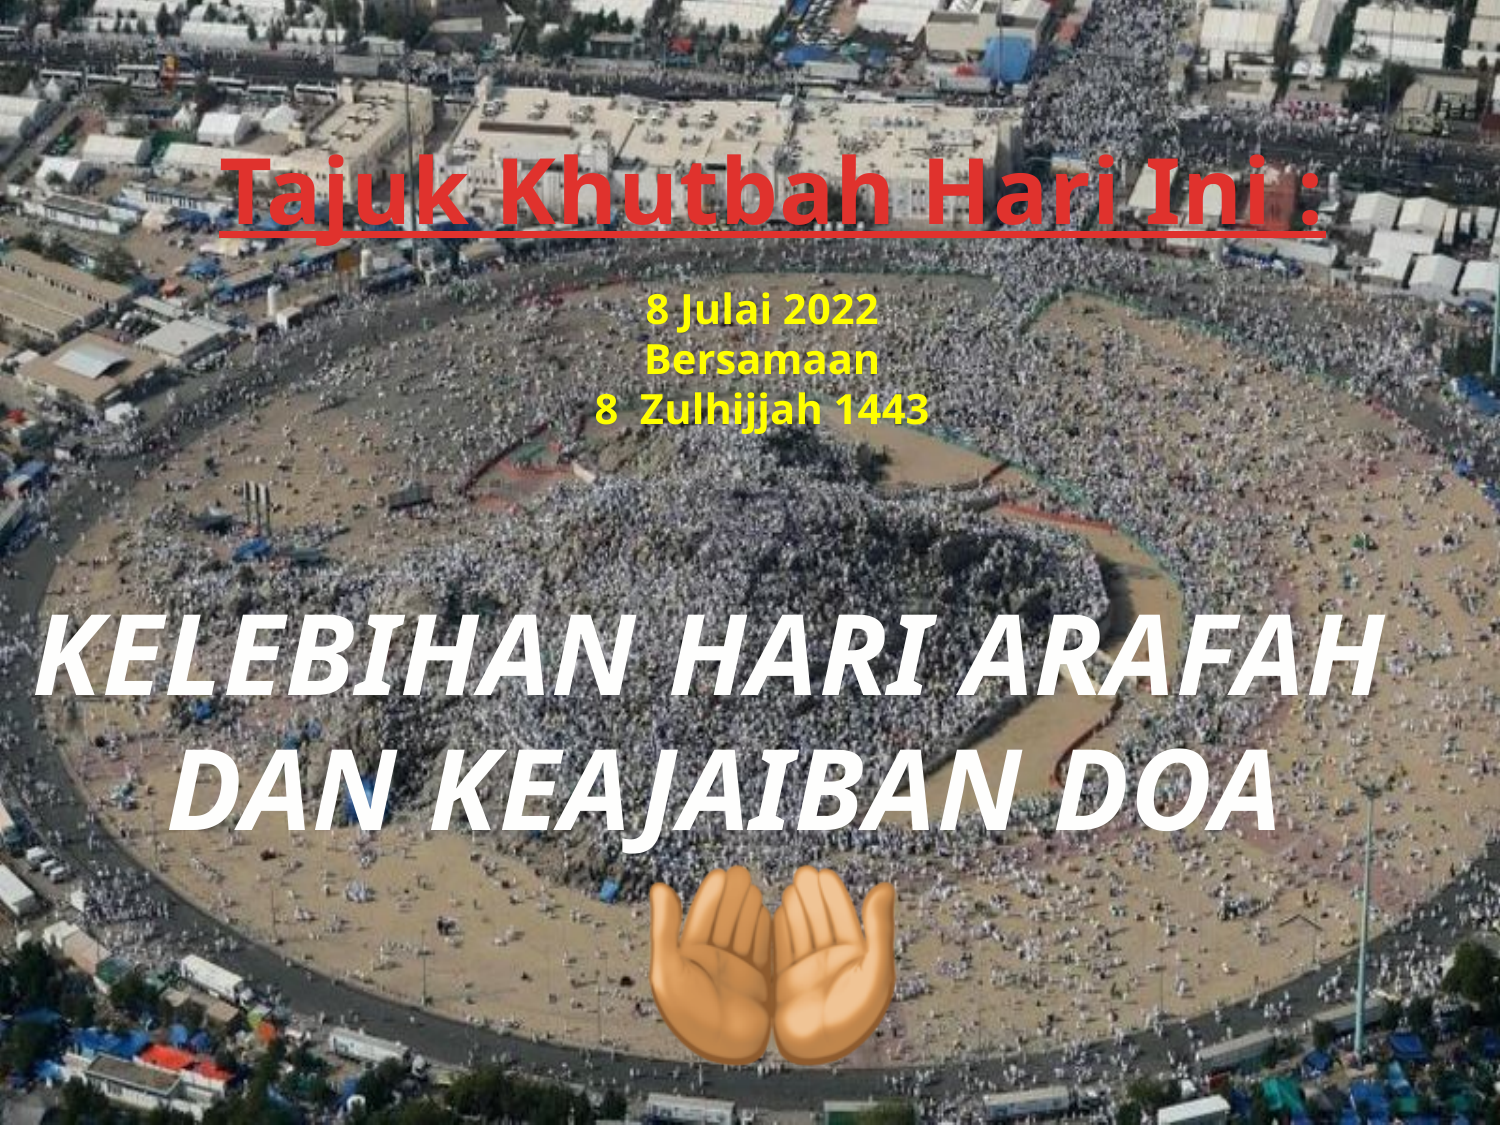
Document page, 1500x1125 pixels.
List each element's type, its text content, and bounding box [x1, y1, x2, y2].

text_box Tajuk Khutbah Hari Ini : [125, 125, 1421, 251]
text_box 8 Julai 2022 Bersamaan 8 Zulhijjah 1443 [362, 275, 1163, 440]
text_box KELEBIHAN HARI ARAFAH DAN KEAJAIBAN DOA [0, 574, 1450, 860]
picture [0, 0, 1500, 1125]
